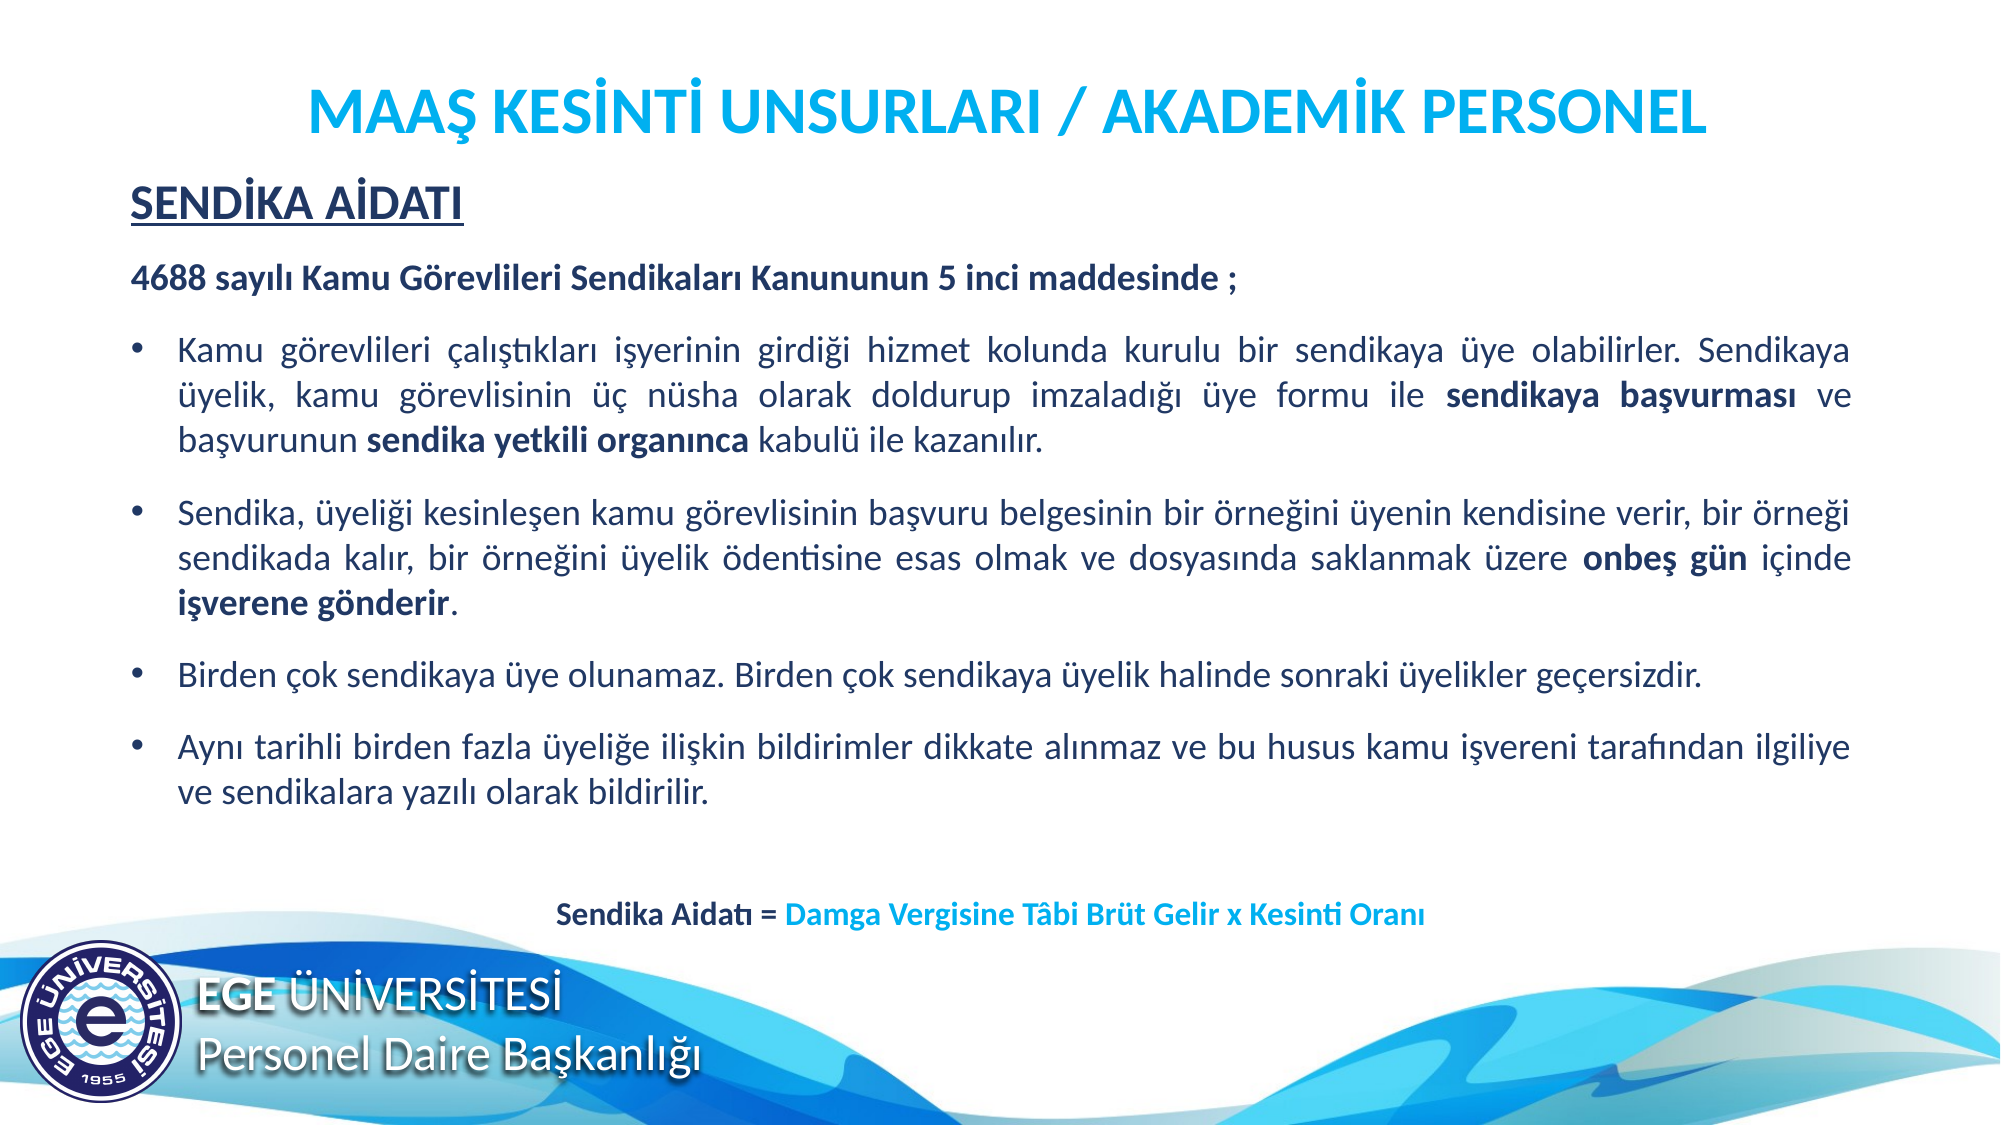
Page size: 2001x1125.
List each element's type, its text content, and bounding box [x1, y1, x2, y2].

text_box MAAŞ KESİNTİ UNSURLARI / AKADEMİK PERSONEL [115, 59, 1901, 155]
picture [0, 0, 2001, 1125]
text_box SENDİKA AİDATI [115, 162, 1901, 238]
text_box EGE ÜNİVERSİTESİ Personel Daire Başkanlığı [183, 953, 763, 1089]
text_box 4688 sayılı Kamu Görevlileri Sendikaları Kanununun 5 inci maddesinde ; Kamu görevlileri çalıştıkları işyerinin girdiği hizmet kolunda kurulu bir sendikaya üye olabilirler. Sendikaya üyelik, kamu görevlisinin üç nüsha olarak doldurup imzaladığı üye formu ile sendikaya başvurması ve başvurunun sendika yetkili organınca kabulü ile kazanılır. Sendika, üyeliği kesinleşen kamu görevlisinin başvuru belgesinin bir örneğini üyenin kendisine verir, bir örneği sendikada kalır, bir örneğini üyelik ödentisine esas olmak ve dosyasında saklanmak üzere onbeş gün içinde işverene gönderir. Birden çok sendikaya üye olunamaz. Birden çok sendikaya üyelik halinde sonraki üyelikler geçersizdir. Aynı tarihli birden fazla üyeliğe ilişkin bildirimler dikkate alınmaz ve bu husus kamu işvereni tarafından ilgiliye ve sendikalara yazılı olarak bildirilir. Sendika Aidatı = Damga Vergisine Tâbi Brüt Gelir x Kesinti Oranı [115, 245, 1867, 940]
